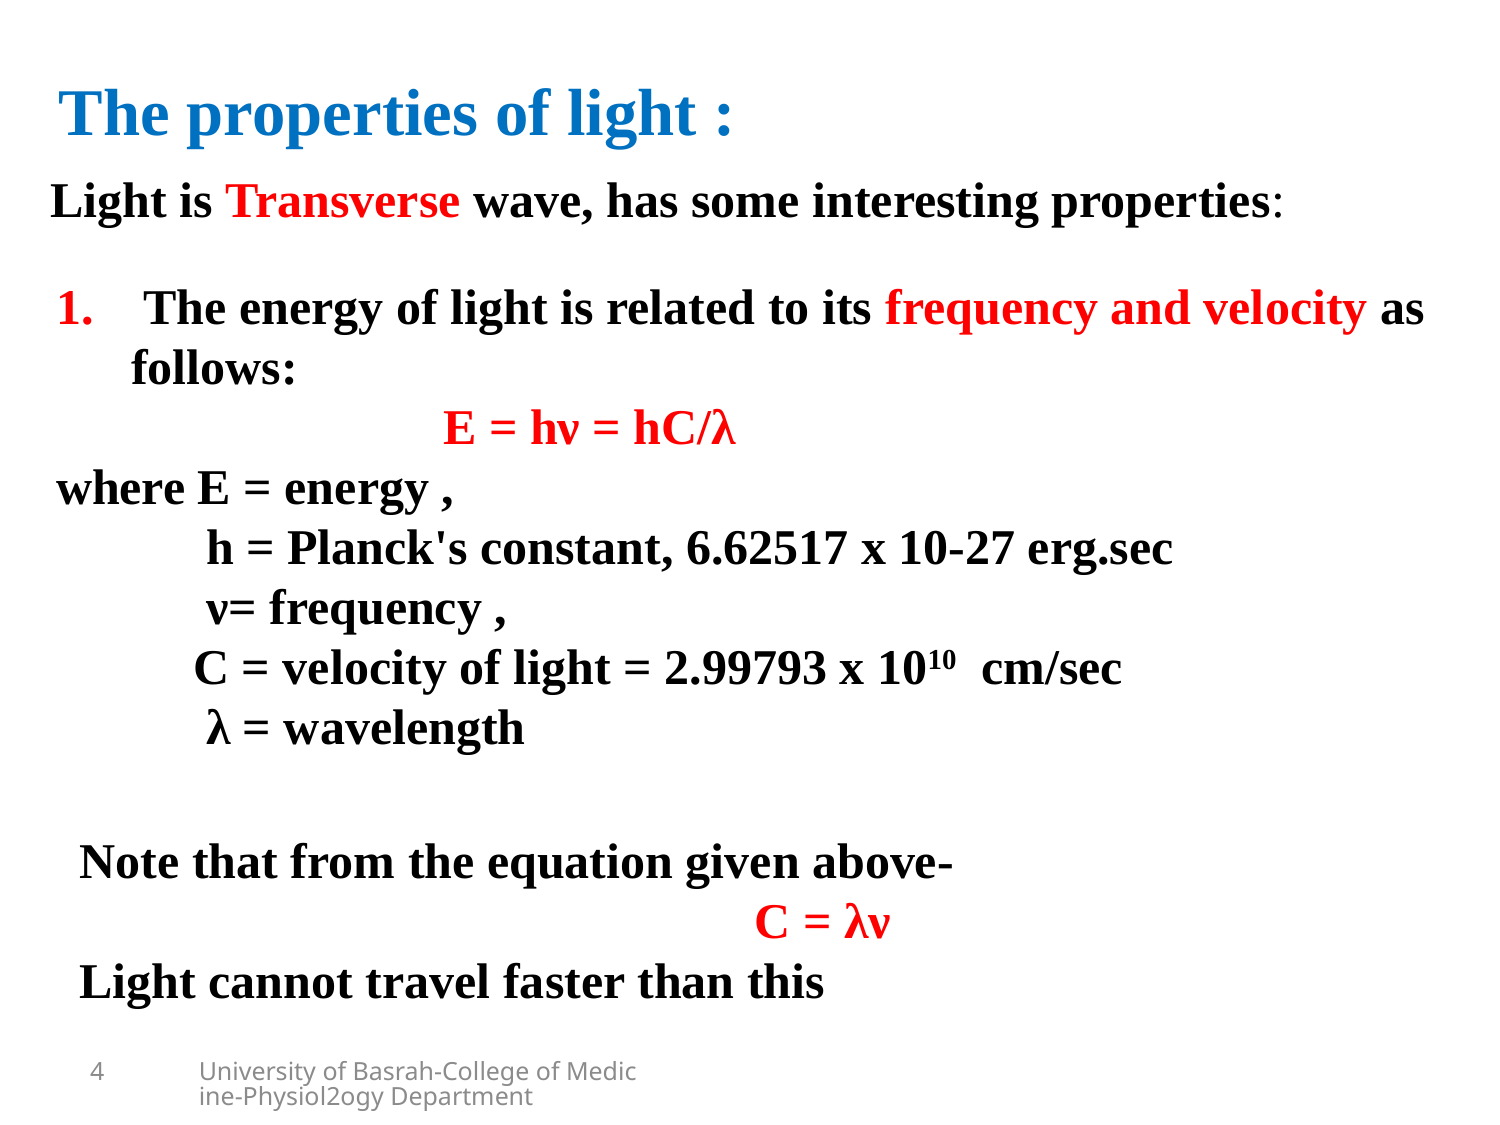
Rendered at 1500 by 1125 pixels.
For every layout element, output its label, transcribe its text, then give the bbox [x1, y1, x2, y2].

slide_number 4 [75, 1042, 425, 1103]
text_box The properties of light : [43, 61, 752, 157]
text_box The energy of light is related to its frequency and velocity as follows: E = hν = hC/λ where E = energy , h = Planck's constant, 6.62517 x 10-27 erg.sec ν= frequency , C = velocity of light = 2.99793 x 1010 cm/sec λ = wavelength [41, 267, 1447, 762]
footer University of Basrah-College of Medicine-Physiol2ogy Department [512, 1042, 988, 1103]
text_box Note that from the equation given above- C = λν Light cannot travel faster than this [64, 820, 1022, 1016]
text_box Light is Transverse wave, has some interesting properties: [35, 159, 1341, 235]
